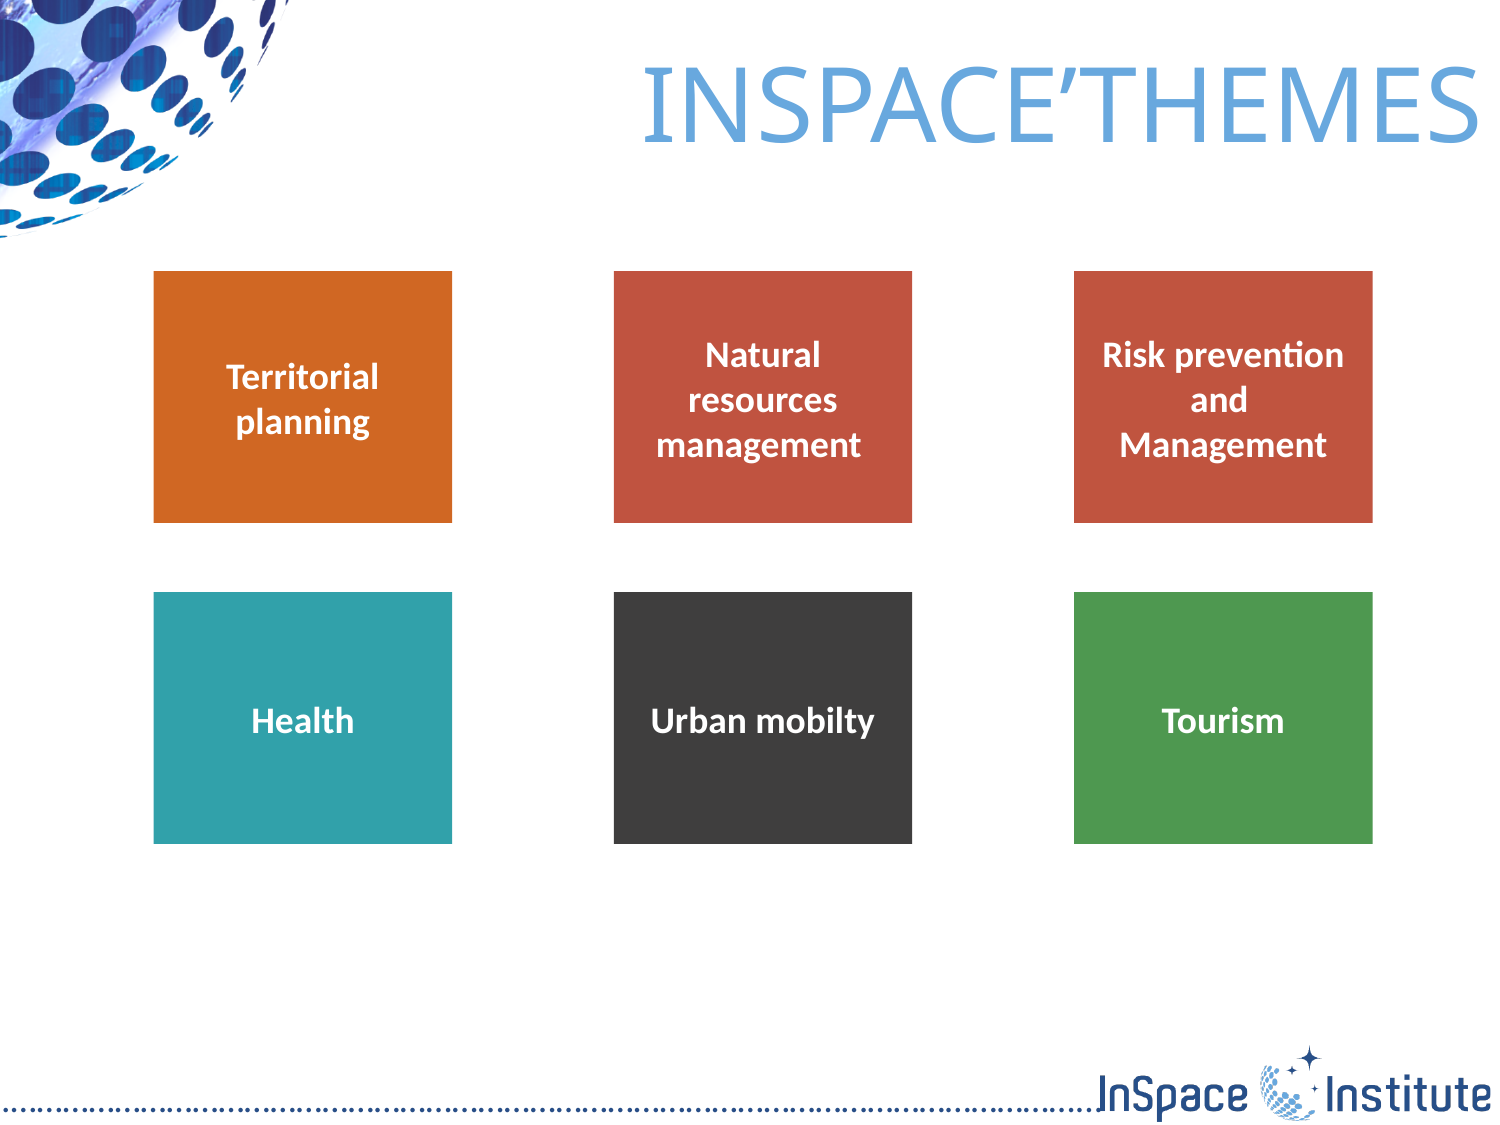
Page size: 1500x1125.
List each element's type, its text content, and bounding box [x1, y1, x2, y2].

text_box Urban mobilty [613, 591, 913, 845]
text_box Natural resources management [613, 270, 913, 524]
text_box Tourism [1073, 591, 1374, 845]
picture [0, 0, 303, 247]
text_box Risk prevention and Management [1073, 270, 1374, 524]
text_box Health [153, 591, 453, 845]
text_box Territorial planning [153, 270, 453, 524]
title INSPACE’THEMES [302, 0, 1498, 218]
picture [1100, 1045, 1491, 1122]
